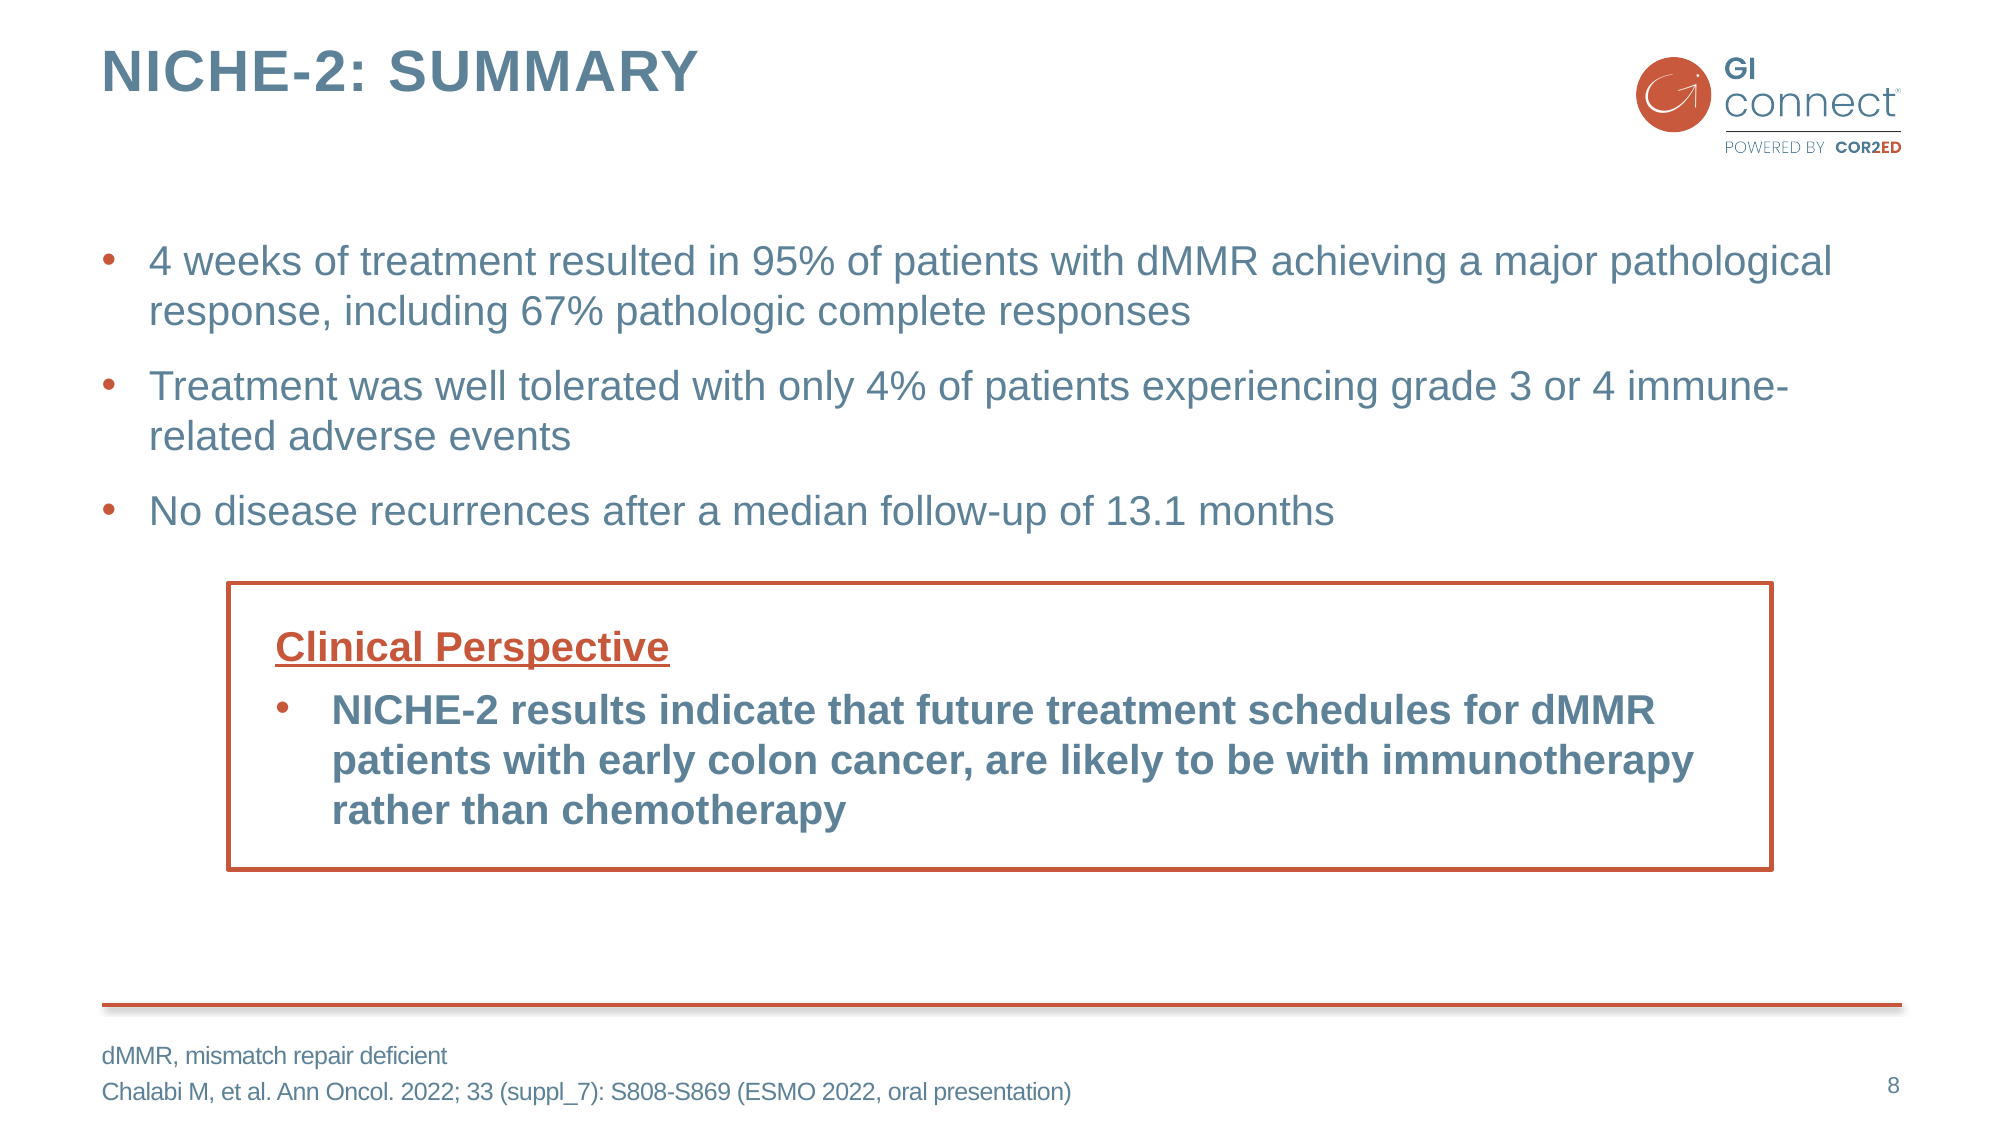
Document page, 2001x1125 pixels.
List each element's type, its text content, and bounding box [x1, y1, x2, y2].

list 4 weeks of treatment resulted in 95% of patients with dMMR achieving a major pathological response, including 67% pathologic complete responses Treatment was well tolerated with only 4% of patients experiencing grade 3 or 4 immune-related adverse events No disease recurrences after a median follow-up of 13.1 months [101, 233, 1901, 551]
list dMMR, mismatch repair deficient Chalabi M, et al. Ann Oncol. 2022; 33 (suppl_7): S808-S869 (ESMO 2022, oral presentation) [101, 1042, 1772, 1103]
title NICHE-2: summary [101, 40, 1536, 173]
slide_number 8 [1771, 1054, 1900, 1115]
picture [1631, 50, 1912, 159]
text_box Clinical Perspective NICHE-2 results indicate that future treatment schedules for dMMR patients with early colon cancer, are likely to be with immunotherapy rather than chemotherapy [228, 583, 1772, 870]
